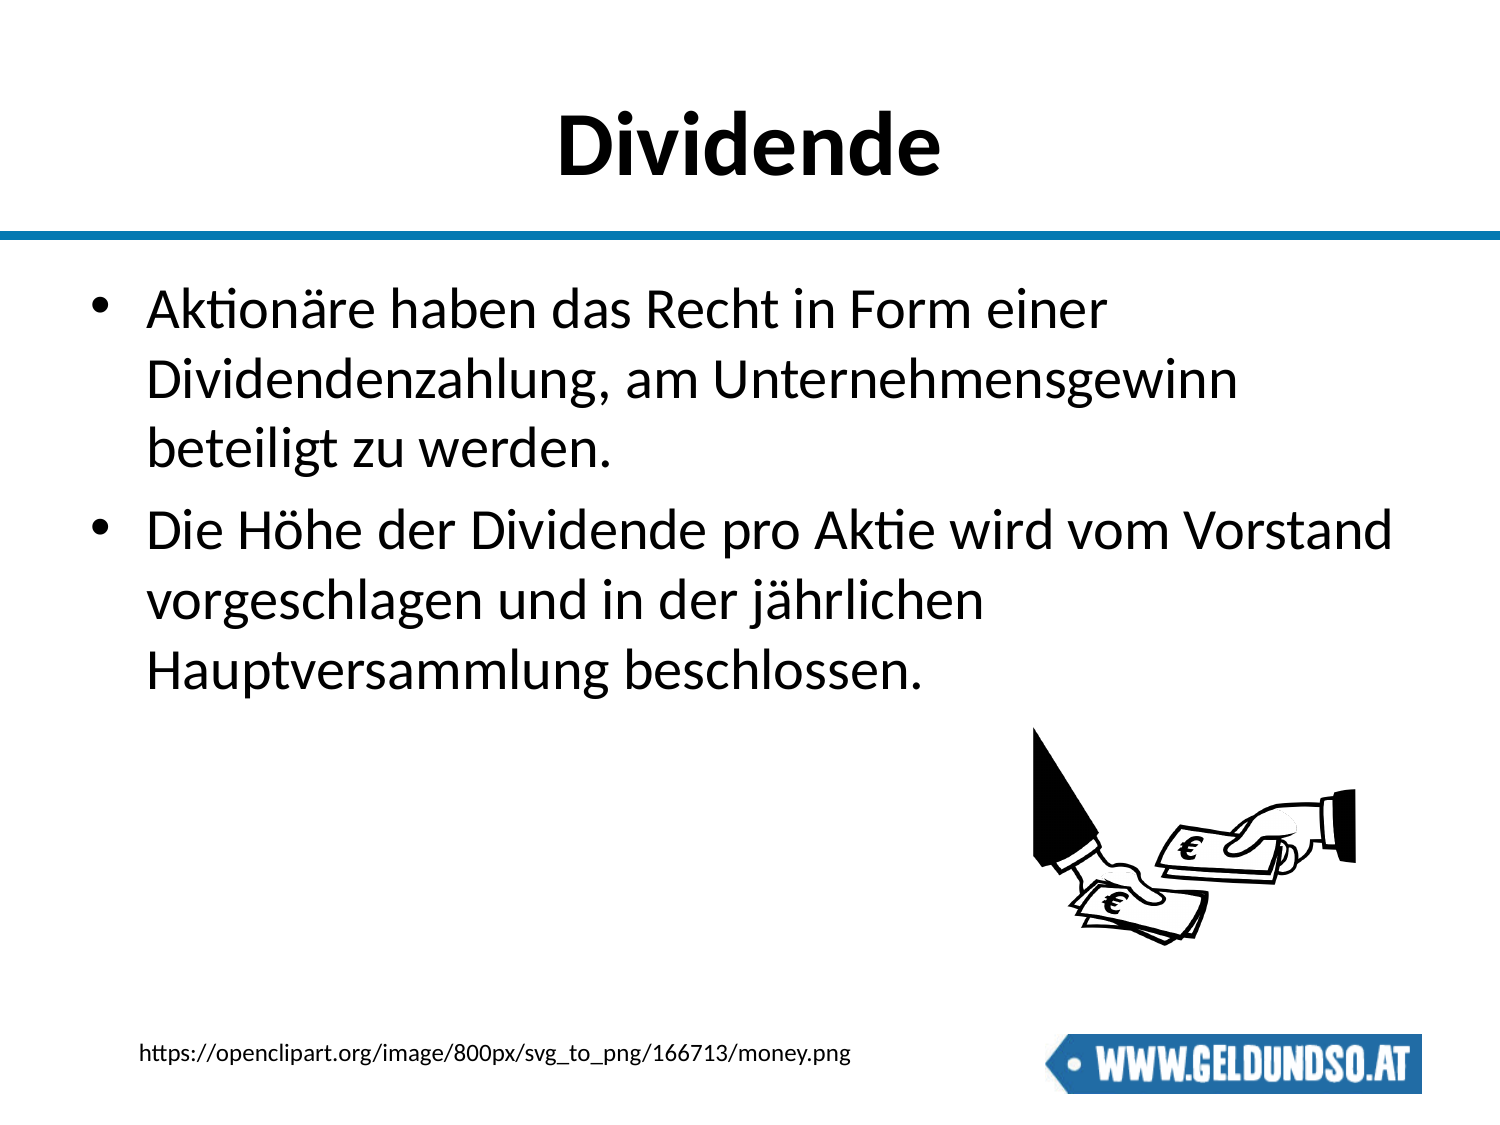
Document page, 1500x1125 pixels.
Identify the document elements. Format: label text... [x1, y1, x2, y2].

title Dividende [75, 45, 1425, 233]
picture [1033, 727, 1356, 946]
list Aktionäre haben das Recht in Form einer Dividendenzahlung, am Unternehmensgewinn beteiligt zu werden. Die Höhe der Dividende pro Aktie wird vom Vorstand vorgeschlagen und in der jährlichen Hauptversammlung beschlossen. [75, 262, 1425, 1005]
picture [1045, 1034, 1422, 1094]
text_box https://openclipart.org/image/800px/svg_to_png/166713/money.png [123, 1029, 874, 1074]
